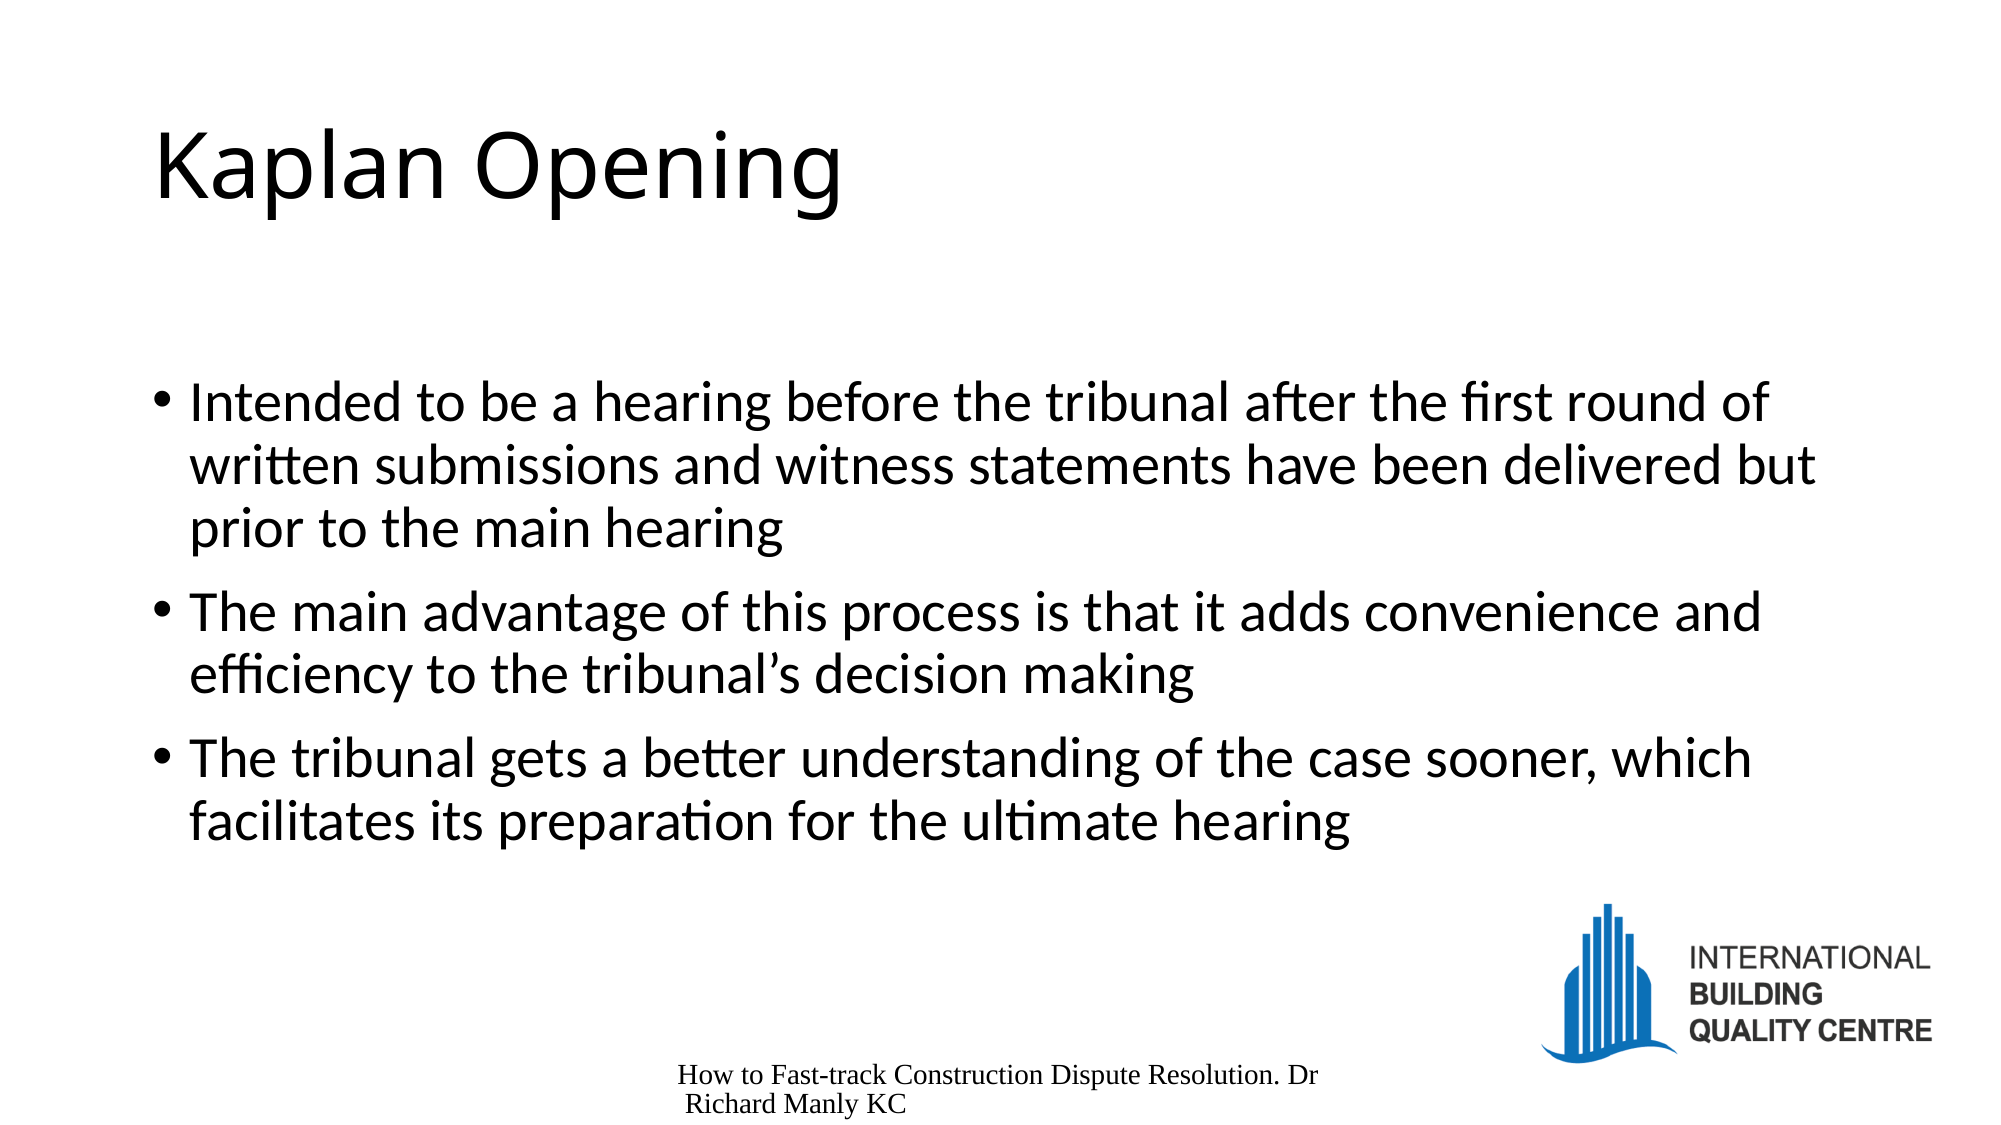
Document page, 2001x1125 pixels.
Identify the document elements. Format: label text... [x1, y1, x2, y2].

picture [1538, 896, 1935, 1075]
list Intended to be a hearing before the tribunal after the first round of written submissions and witness statements have been delivered but prior to the main hearing The main advantage of this process is that it adds convenience and efficiency to the tribunal’s decision making The tribunal gets a better understanding of the case sooner, which facilitates its preparation for the ultimate hearing [137, 363, 1863, 1014]
footer How to Fast-track Construction Dispute Resolution. Dr Richard Manly KC [662, 1042, 1338, 1103]
title Kaplan Opening [137, 59, 1863, 278]
